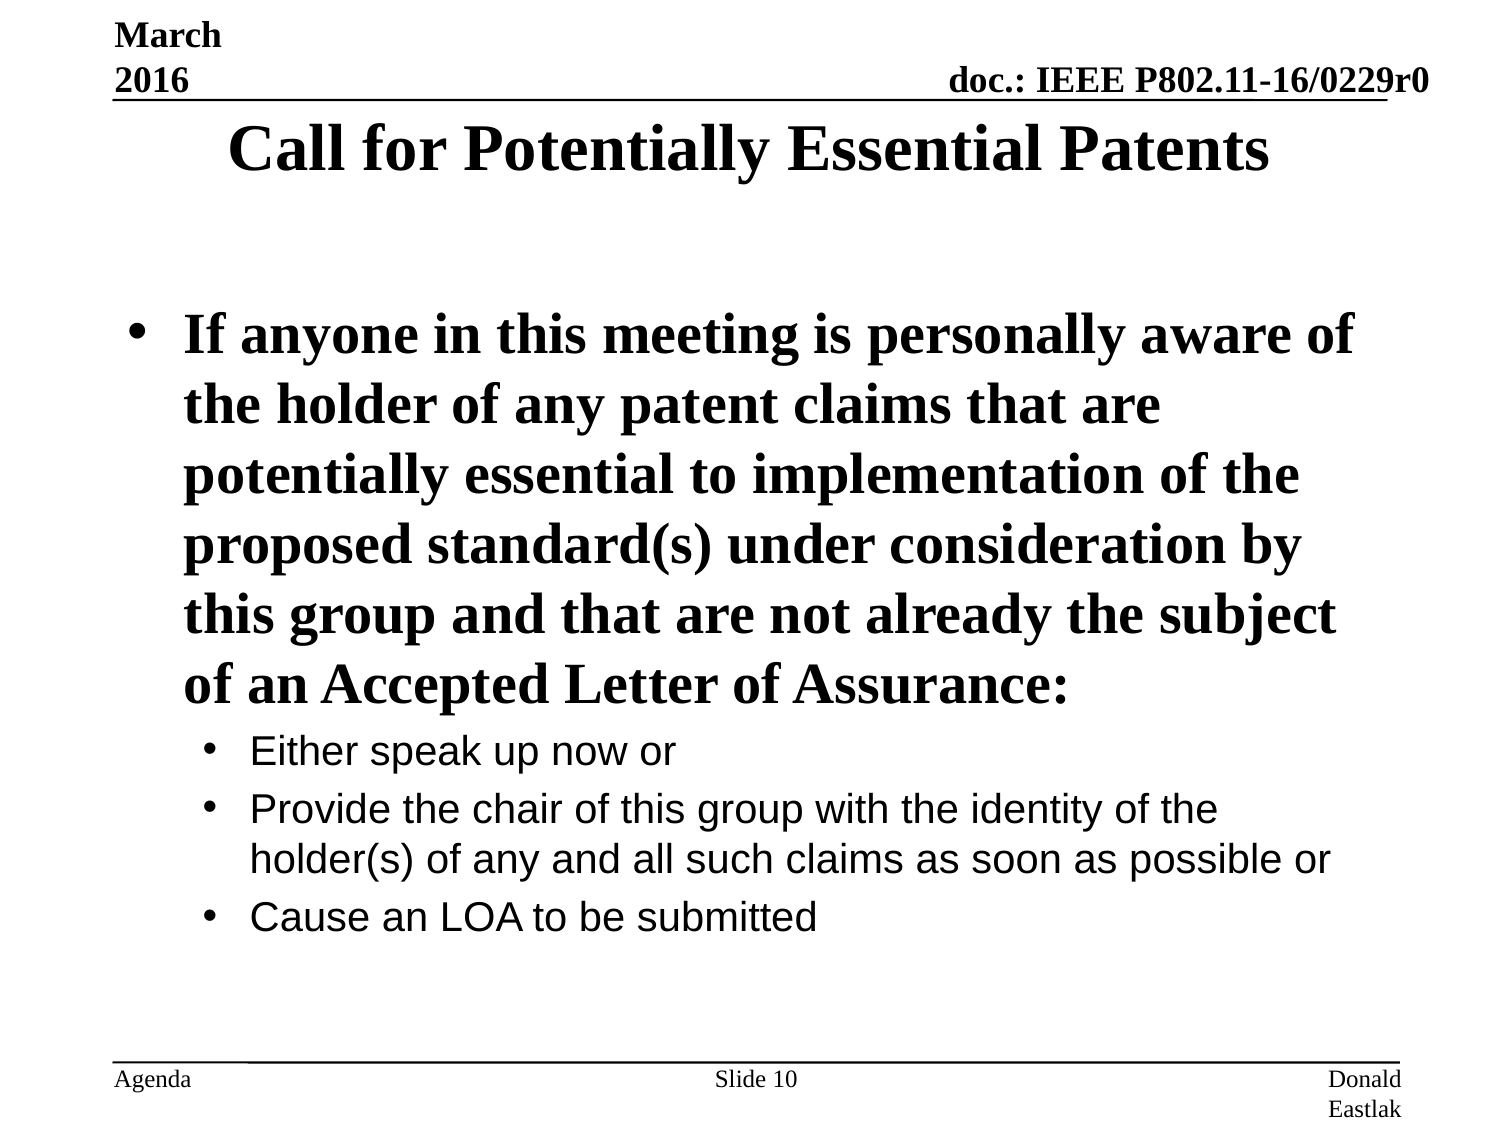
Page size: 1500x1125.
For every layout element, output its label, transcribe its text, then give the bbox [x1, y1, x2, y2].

slide_number Slide 10 [712, 1062, 800, 1093]
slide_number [114, 54, 290, 100]
footer Donald Eastlake 3rd, Huawei Technologies [1325, 1062, 1402, 1093]
list If anyone in this meeting is personally aware of the holder of any patent claims that are potentially essential to implementation of the proposed standard(s) under consideration by this group and that are not already the subject of an Accepted Letter of Assurance: Either speak up now or Provide the chair of this group with the identity of the holder(s) of any and all such claims as soon as possible or Cause an LOA to be submitted [112, 287, 1388, 963]
title Call for Potentially Essential Patents [75, 50, 1425, 238]
